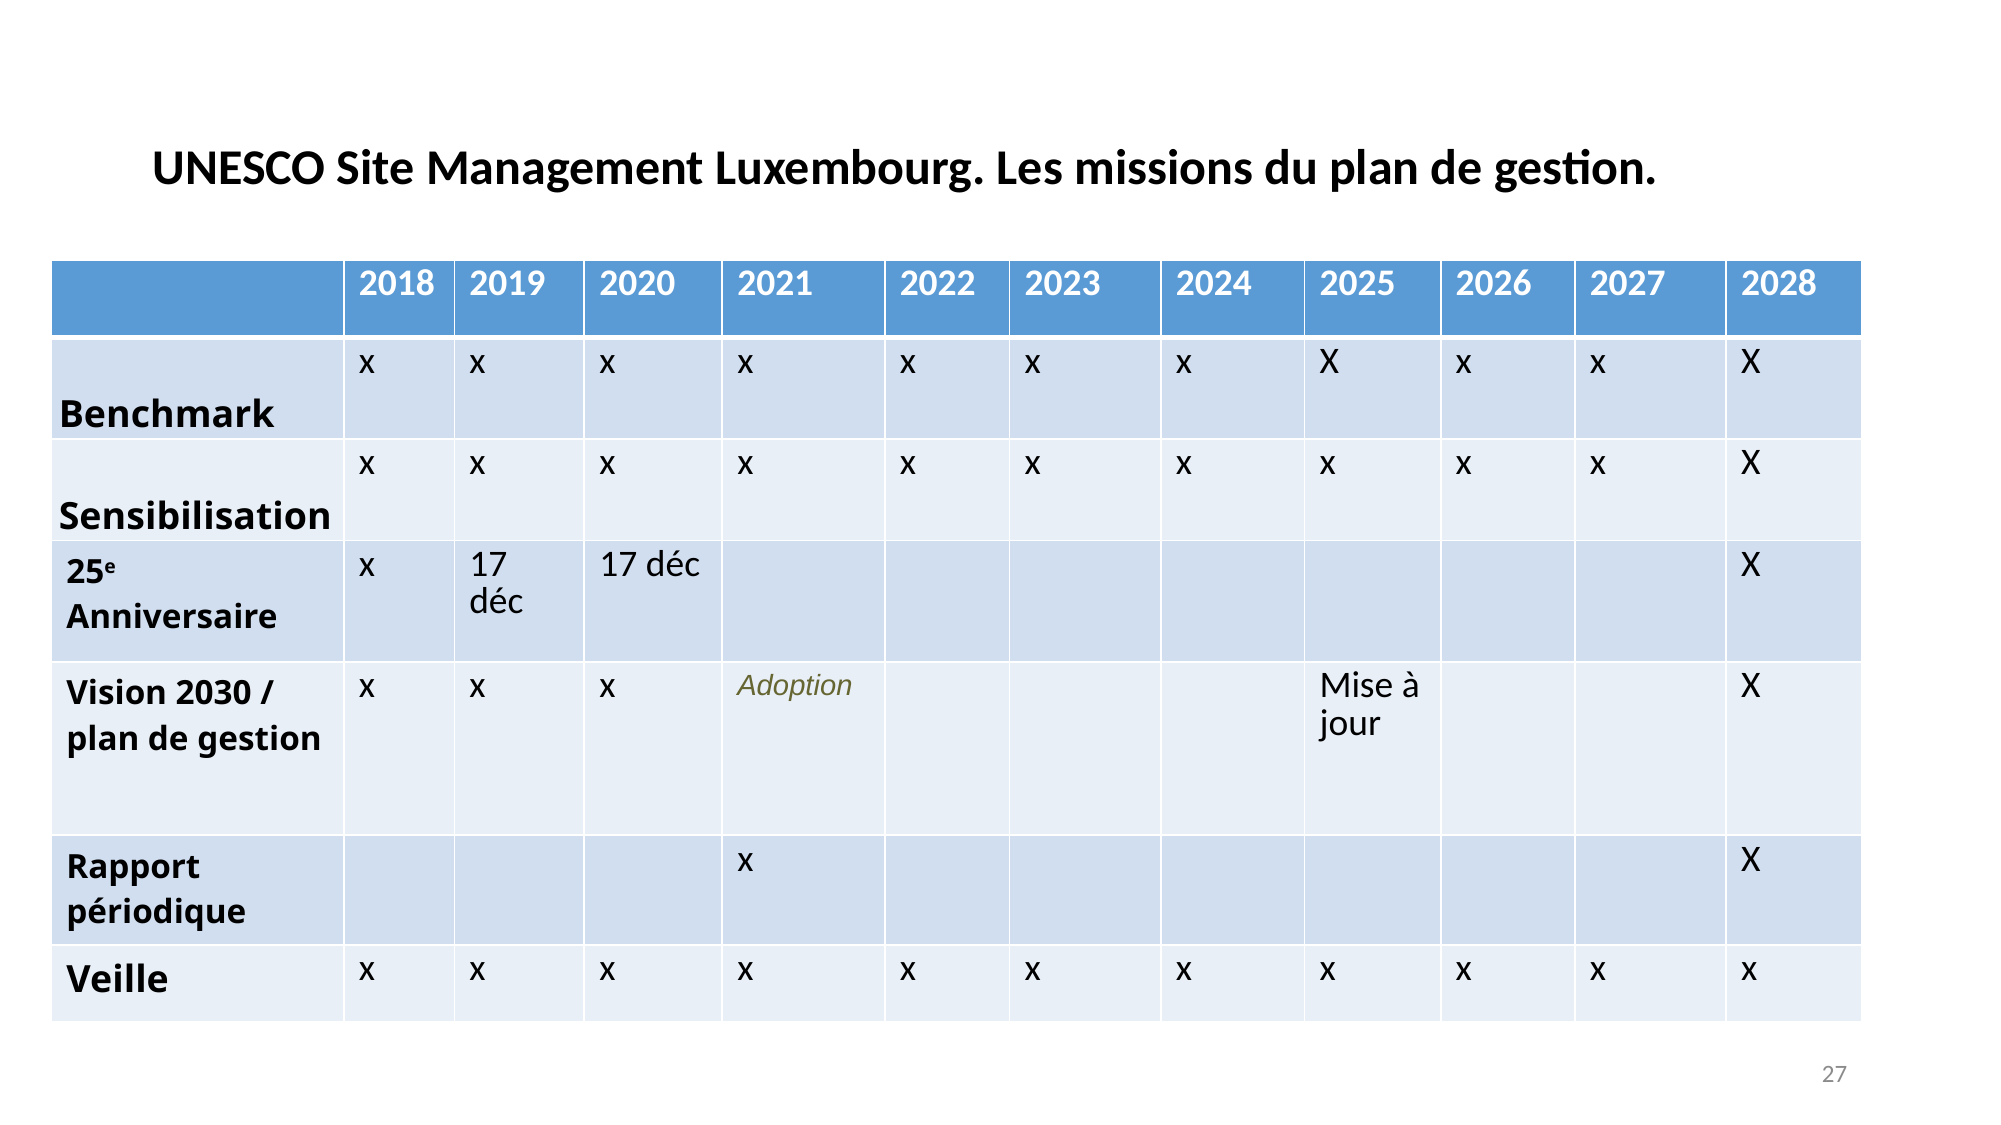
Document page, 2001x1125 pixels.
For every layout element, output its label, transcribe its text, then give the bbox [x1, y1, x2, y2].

table_cell X [1727, 440, 1861, 540]
table_cell x [1576, 340, 1725, 438]
table_cell 17 déc [585, 541, 721, 661]
table_cell [1576, 836, 1725, 944]
table_cell Mise à jour [1305, 663, 1440, 834]
table_cell [1576, 541, 1725, 661]
table_header 2024 [1162, 261, 1304, 335]
table_cell x [1162, 440, 1304, 540]
table_cell [886, 541, 1009, 661]
table_cell x [723, 440, 884, 540]
table_cell x [585, 946, 721, 1021]
table_cell x [345, 946, 454, 1021]
table_header 2027 [1576, 261, 1725, 335]
table_cell [345, 836, 454, 944]
table_cell x [1305, 440, 1440, 540]
table_cell [723, 541, 884, 661]
table_cell x [1305, 946, 1440, 1021]
table_cell x [1442, 440, 1574, 540]
table_cell x [723, 946, 884, 1021]
table_cell [1162, 663, 1304, 834]
table_cell [1162, 541, 1304, 661]
table_cell [1305, 541, 1440, 661]
table_cell x [455, 440, 583, 540]
table_cell x [1442, 946, 1574, 1021]
table_cell Adoption [723, 663, 884, 834]
table_cell x [1442, 340, 1574, 438]
table_cell [1576, 663, 1725, 834]
table_cell 25e Anniversaire [52, 541, 343, 661]
table_header 2025 [1305, 261, 1440, 335]
table_cell Rapport périodique [52, 836, 343, 944]
table_cell Sensibilisation [52, 440, 343, 540]
table_cell Benchmark [52, 340, 343, 438]
table_cell 17 déc [455, 541, 583, 661]
table_cell [585, 836, 721, 944]
title UNESCO Site Management Luxembourg. Les missions du plan de gestion. [137, 59, 1863, 259]
table_cell x [455, 663, 583, 834]
table_cell X [1727, 340, 1861, 438]
table_header 2026 [1442, 261, 1574, 335]
table_cell x [455, 946, 583, 1021]
table_header 2018 [345, 261, 454, 335]
table_cell x [1727, 946, 1861, 1021]
table_cell Vision 2030 / plan de gestion [52, 663, 343, 834]
table_cell x [585, 340, 721, 438]
table_header 2028 [1727, 261, 1861, 335]
table_cell x [1162, 340, 1304, 438]
table_cell Veille [52, 946, 343, 1021]
table_cell [1442, 836, 1574, 944]
table_cell x [1576, 440, 1725, 540]
table_cell x [585, 663, 721, 834]
table_cell x [1010, 946, 1160, 1021]
table_cell x [345, 663, 454, 834]
table_cell X [1727, 541, 1861, 661]
table_cell [886, 836, 1009, 944]
table_cell x [886, 946, 1009, 1021]
table_cell X [1727, 663, 1861, 834]
table_cell X [1305, 340, 1440, 438]
table_cell X [1727, 836, 1861, 944]
table_header 2021 [723, 261, 884, 335]
table_cell x [886, 440, 1009, 540]
table_cell x [455, 340, 583, 438]
table_cell [1305, 836, 1440, 944]
table_cell [1010, 836, 1160, 944]
table_header 2022 [886, 261, 1009, 335]
table_cell x [1162, 946, 1304, 1021]
table_cell x [345, 541, 454, 661]
table_cell x [585, 440, 721, 540]
table_cell x [345, 340, 454, 438]
table_cell [1010, 663, 1160, 834]
table_cell [1442, 541, 1574, 661]
table_cell [886, 663, 1009, 834]
table_cell [1162, 836, 1304, 944]
table_cell x [723, 836, 884, 944]
table_cell x [345, 440, 454, 540]
slide_number 27 [1412, 1042, 1863, 1103]
table_cell x [723, 340, 884, 438]
table_header 2019 [455, 261, 583, 335]
table_header [52, 261, 343, 335]
table_cell [1010, 541, 1160, 661]
table_cell [455, 836, 583, 944]
table_cell x [886, 340, 1009, 438]
table_cell x [1010, 340, 1160, 438]
table_cell x [1576, 946, 1725, 1021]
table_header 2023 [1010, 261, 1160, 335]
table_cell [1442, 663, 1574, 834]
table_header 2020 [585, 261, 721, 335]
table_cell x [1010, 440, 1160, 540]
